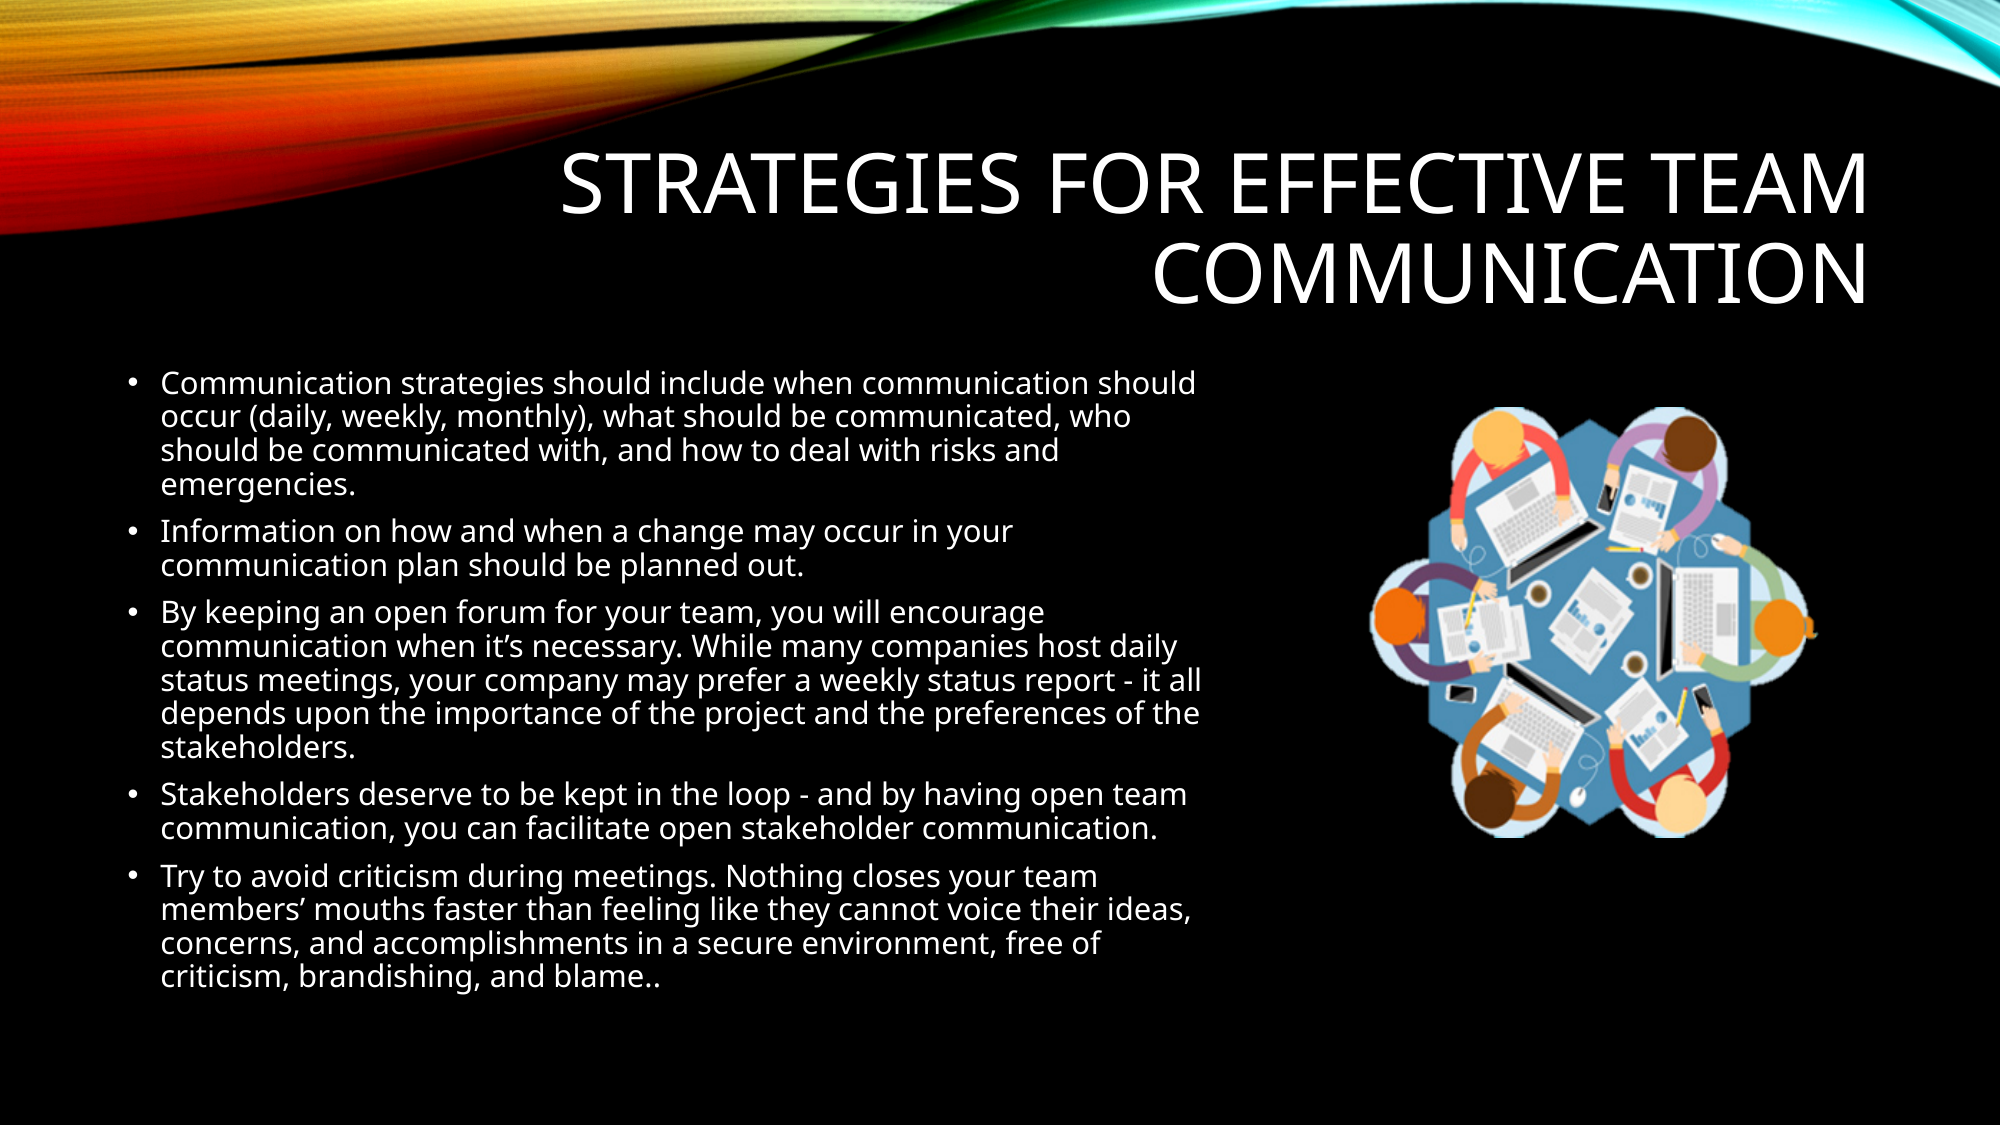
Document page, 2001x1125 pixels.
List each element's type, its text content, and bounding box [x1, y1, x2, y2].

list Communication strategies should include when communication should occur (daily, weekly, monthly), what should be communicated, who should be communicated with, and how to deal with risks and emergencies. Information on how and when a change may occur in your communication plan should be planned out. By keeping an open forum for your team, you will encourage communication when it’s necessary. While many companies host daily status meetings, your company may prefer a weekly status report - it all depends upon the importance of the project and the preferences of the stakeholders. Stakeholders deserve to be kept in the loop - and by having open team communication, you can facilitate open stakeholder communication. Try to avoid criticism during meetings. Nothing closes your team members’ mouths faster than feeling like they cannot voice their ideas, concerns, and accomplishments in a secure environment, free of criticism, brandishing, and blame.. [112, 360, 1224, 1021]
picture [0, 0, 2000, 237]
title Strategies for effective team communication [474, 125, 1888, 338]
picture [1165, 407, 2000, 838]
